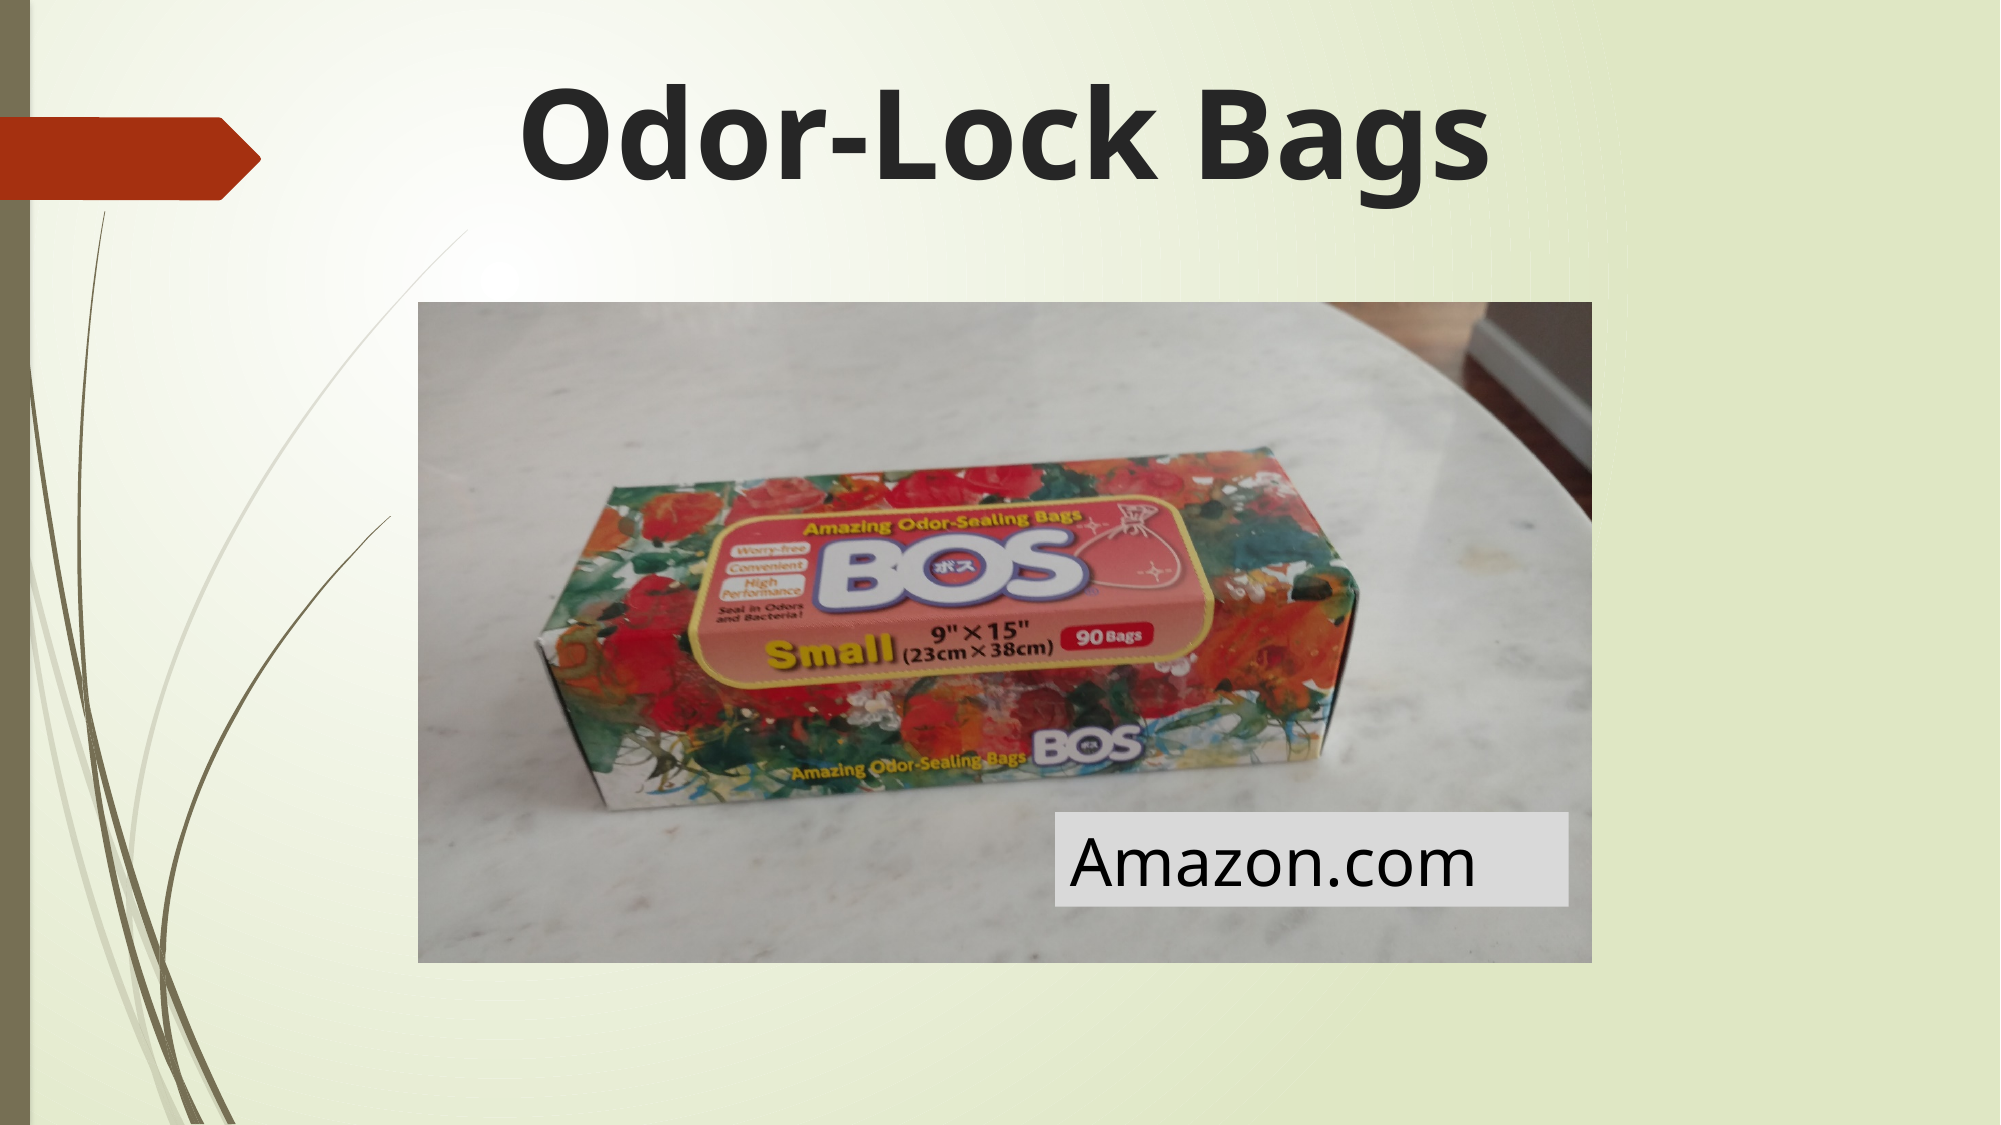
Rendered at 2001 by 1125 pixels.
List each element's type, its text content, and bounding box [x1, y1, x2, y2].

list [418, 302, 1592, 963]
title Odor-Lock Bags [180, 47, 1830, 238]
